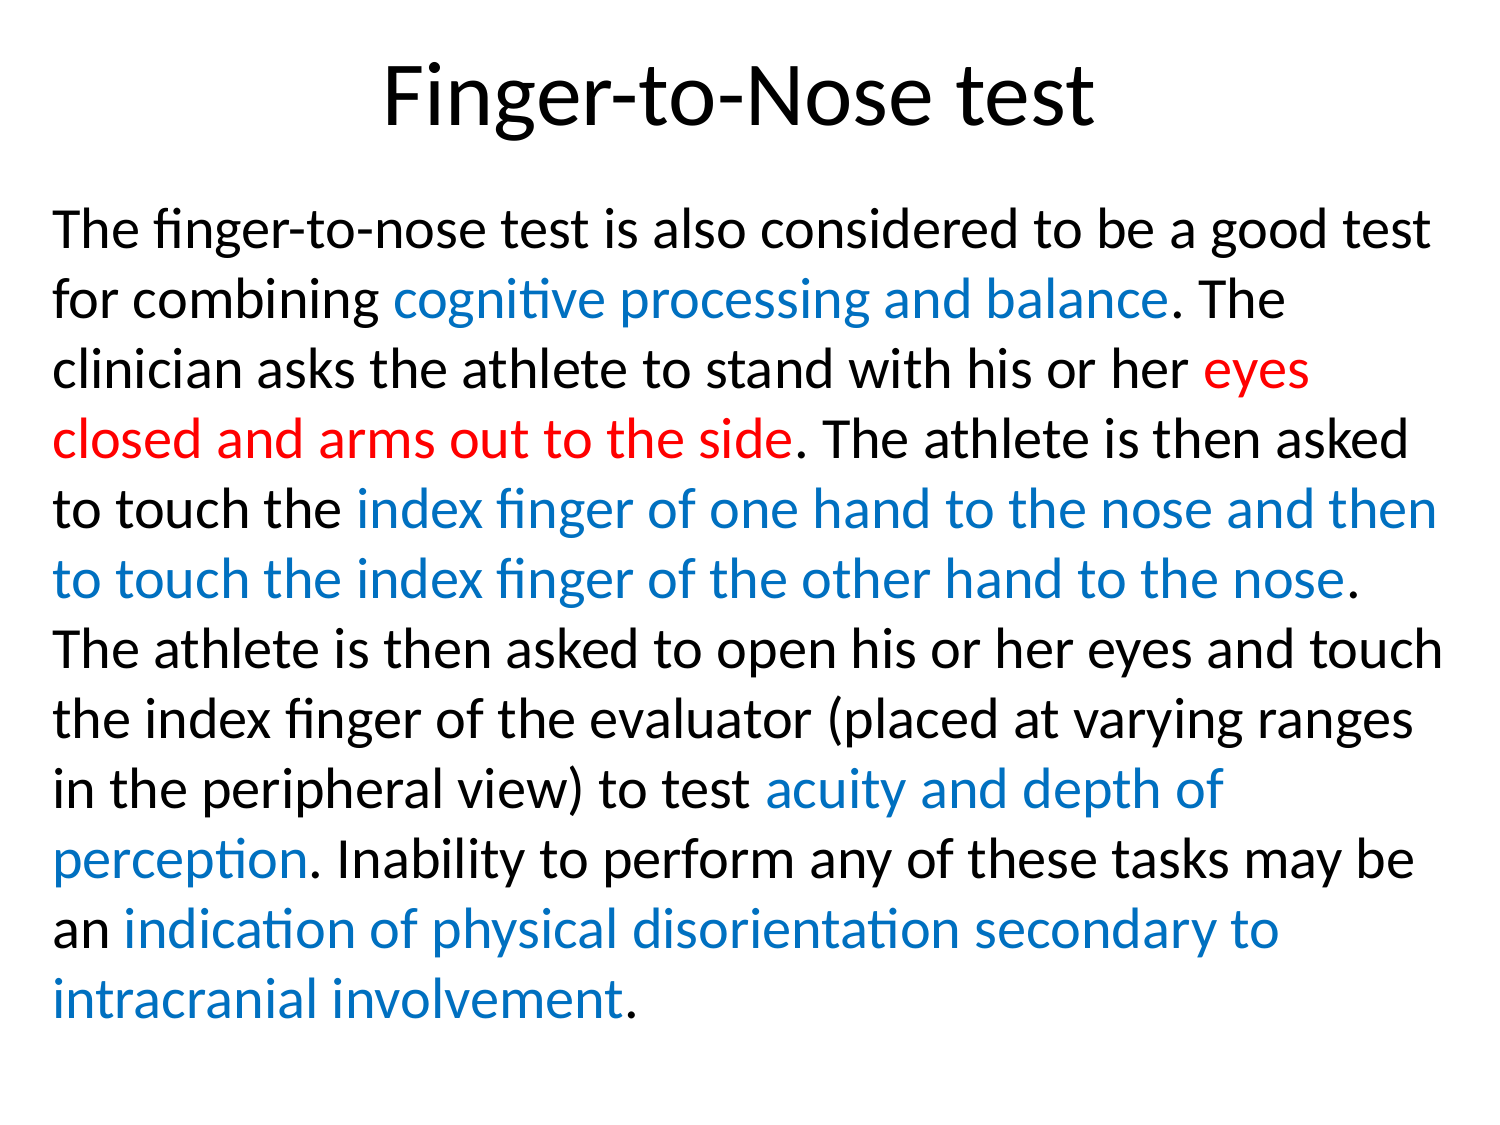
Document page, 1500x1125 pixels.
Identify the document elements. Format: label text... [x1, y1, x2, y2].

title Finger-to-Nose test [75, 0, 1425, 182]
text_box The finger-to-nose test is also considered to be a good test for combining cognitive processing and balance. The clinician asks the athlete to stand with his or her eyes closed and arms out to the side. The athlete is then asked to touch the index finger of one hand to the nose and then to touch the index finger of the other hand to the nose. The athlete is then asked to open his or her eyes and touch the index finger of the evaluator (placed at varying ranges in the peripheral view) to test acuity and depth of perception. Inability to perform any of these tasks may be an indication of physical disorientation secondary to intracranial involvement. [37, 182, 1463, 1038]
